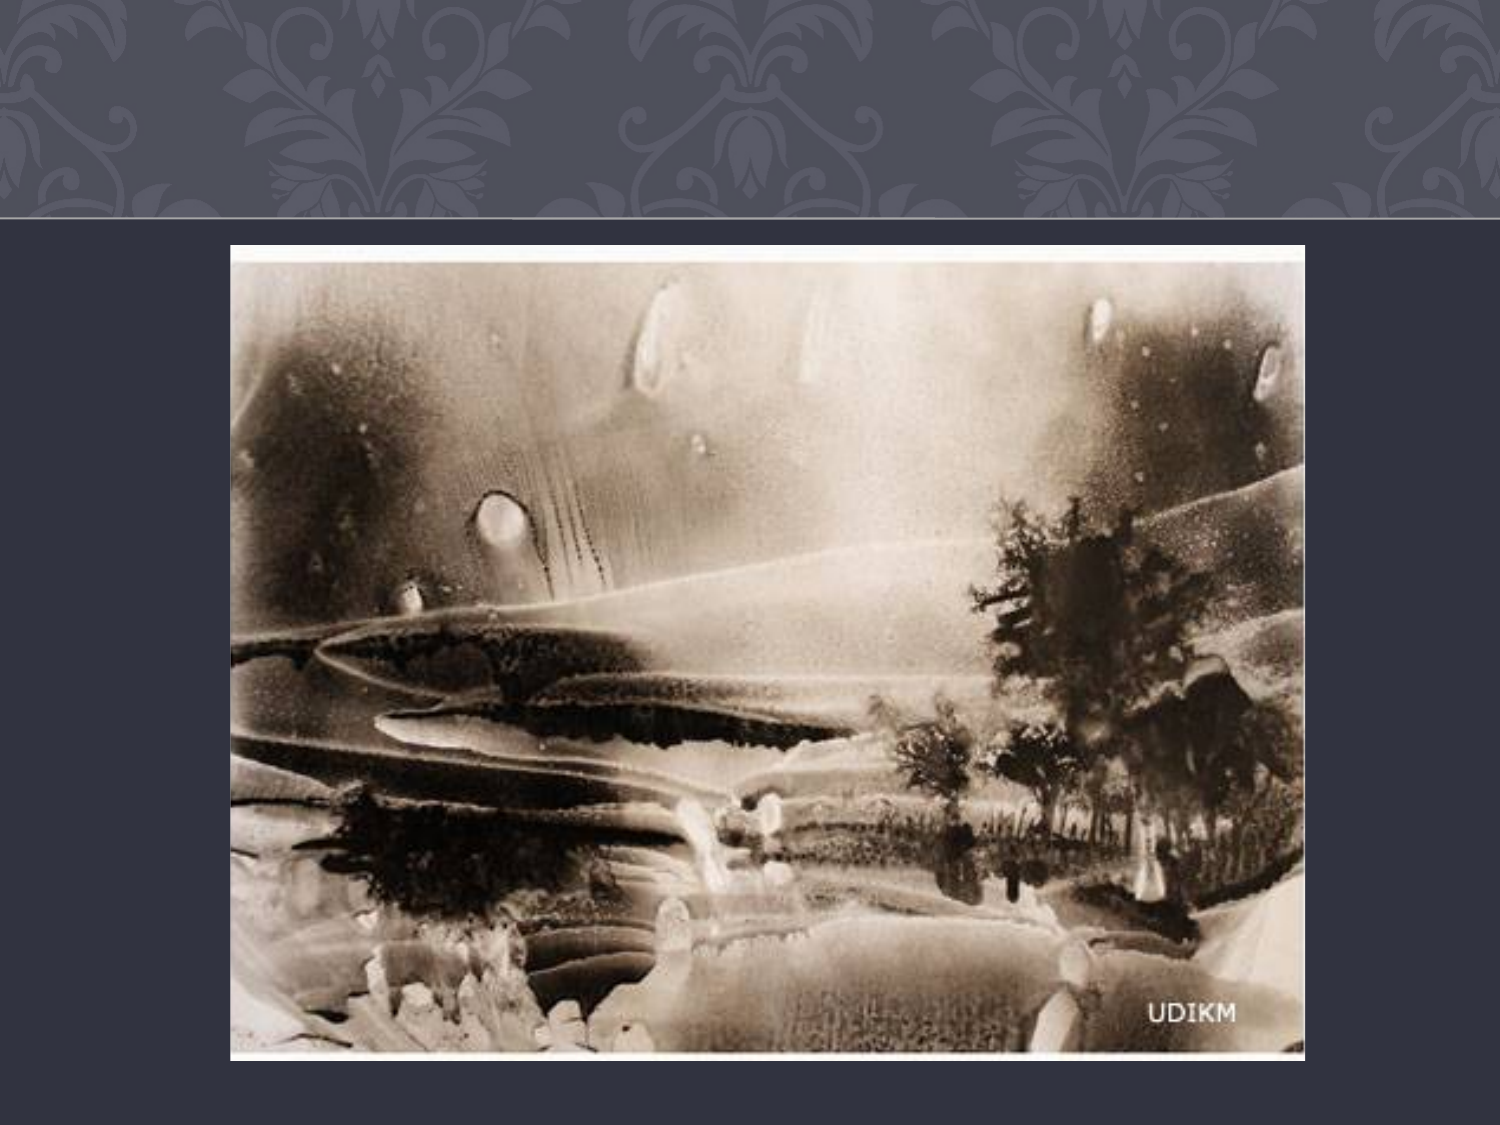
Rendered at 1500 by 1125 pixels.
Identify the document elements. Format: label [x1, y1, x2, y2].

list [229, 245, 1306, 1061]
